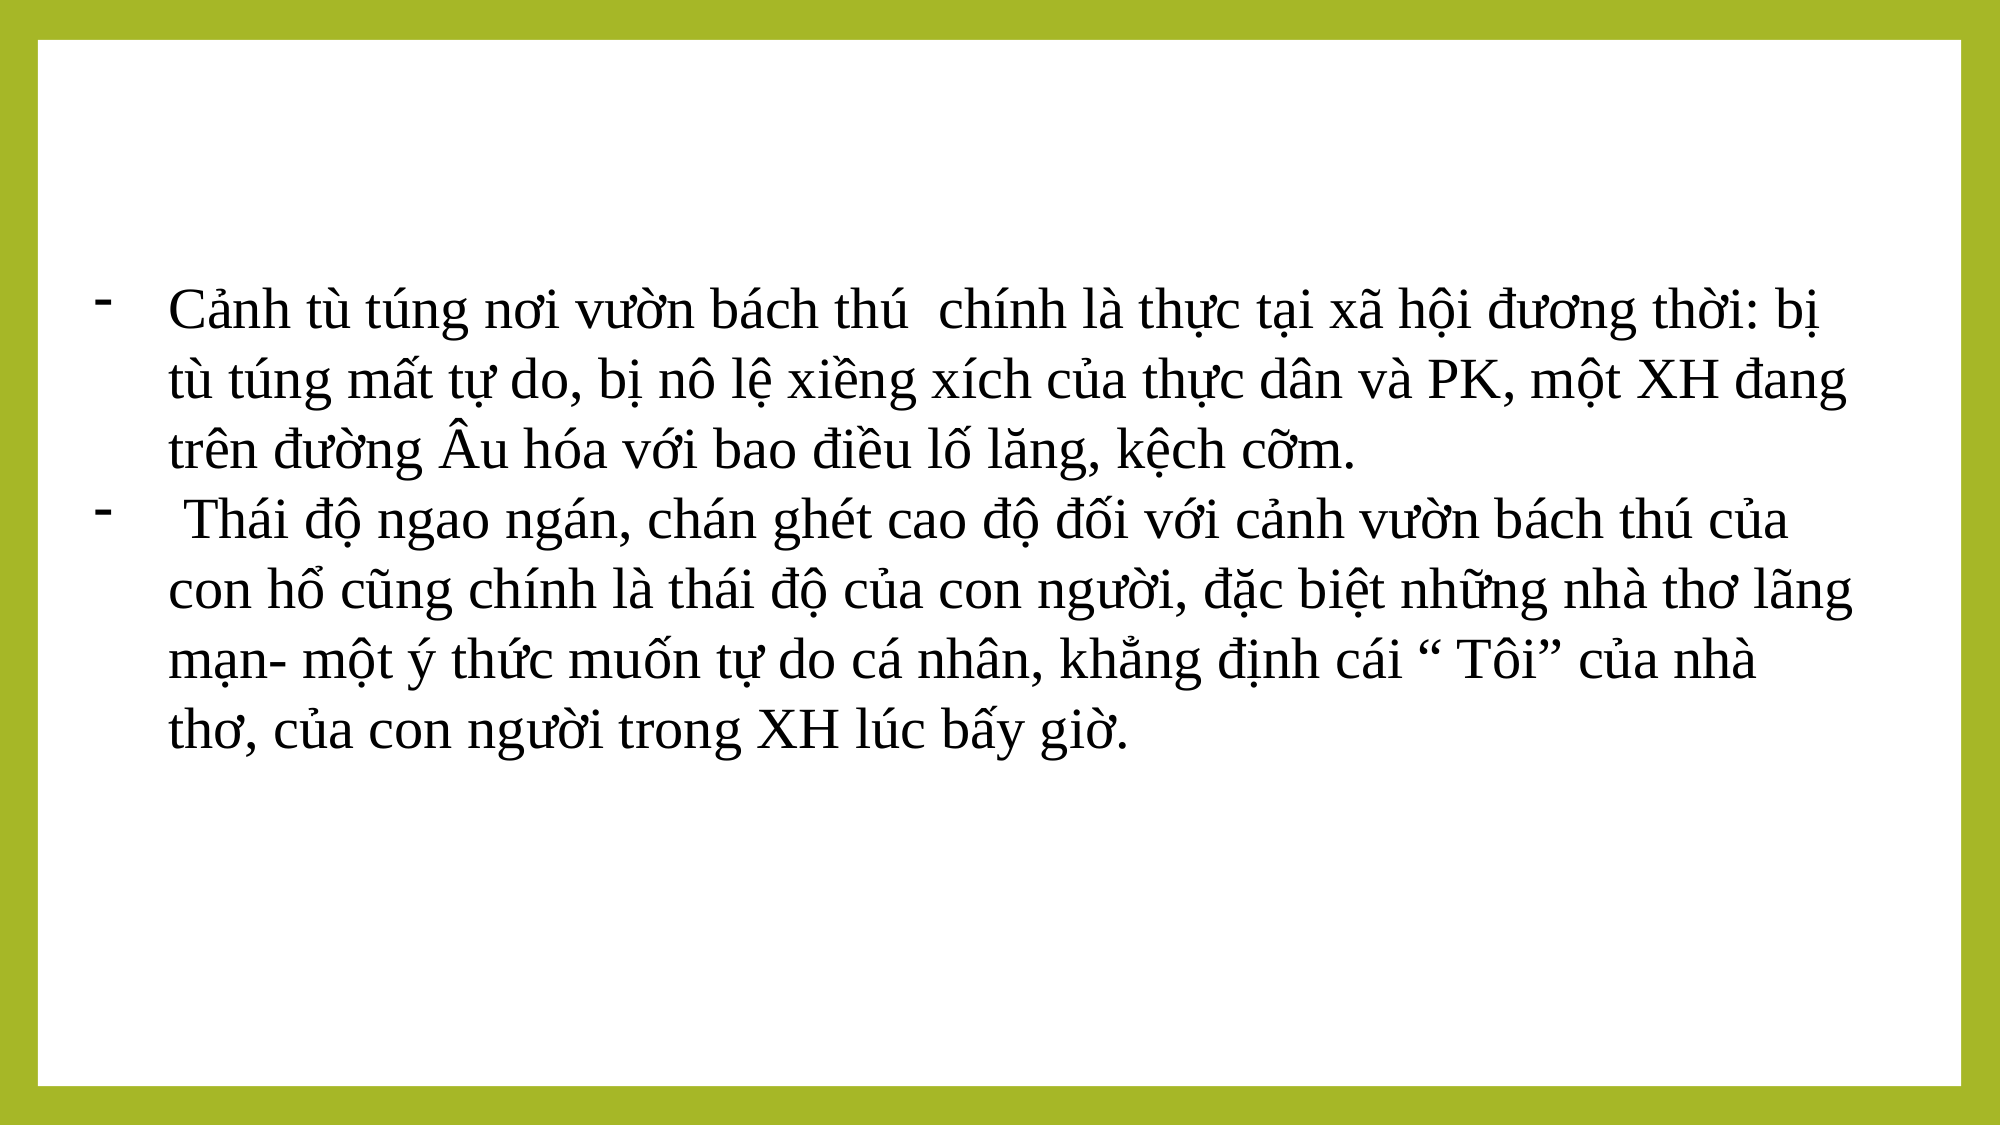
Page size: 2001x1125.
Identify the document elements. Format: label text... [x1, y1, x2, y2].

text_box Cảnh tù túng nơi vườn bách thú chính là thực tại xã hội đương thời: bị tù túng mất tự do, bị nô lệ xiềng xích của thực dân và PK, một XH đang trên đường Âu hóa với bao điều lố lăng, kệch cỡm. Thái độ ngao ngán, chán ghét cao độ đối với cảnh vườn bách thú của con hổ cũng chính là thái độ của con người, đặc biệt những nhà thơ lãng mạn- một ý thức muốn tự do cá nhân, khẳng định cái “ Tôi” của nhà thơ, của con người trong XH lúc bấy giờ. [78, 262, 1871, 768]
